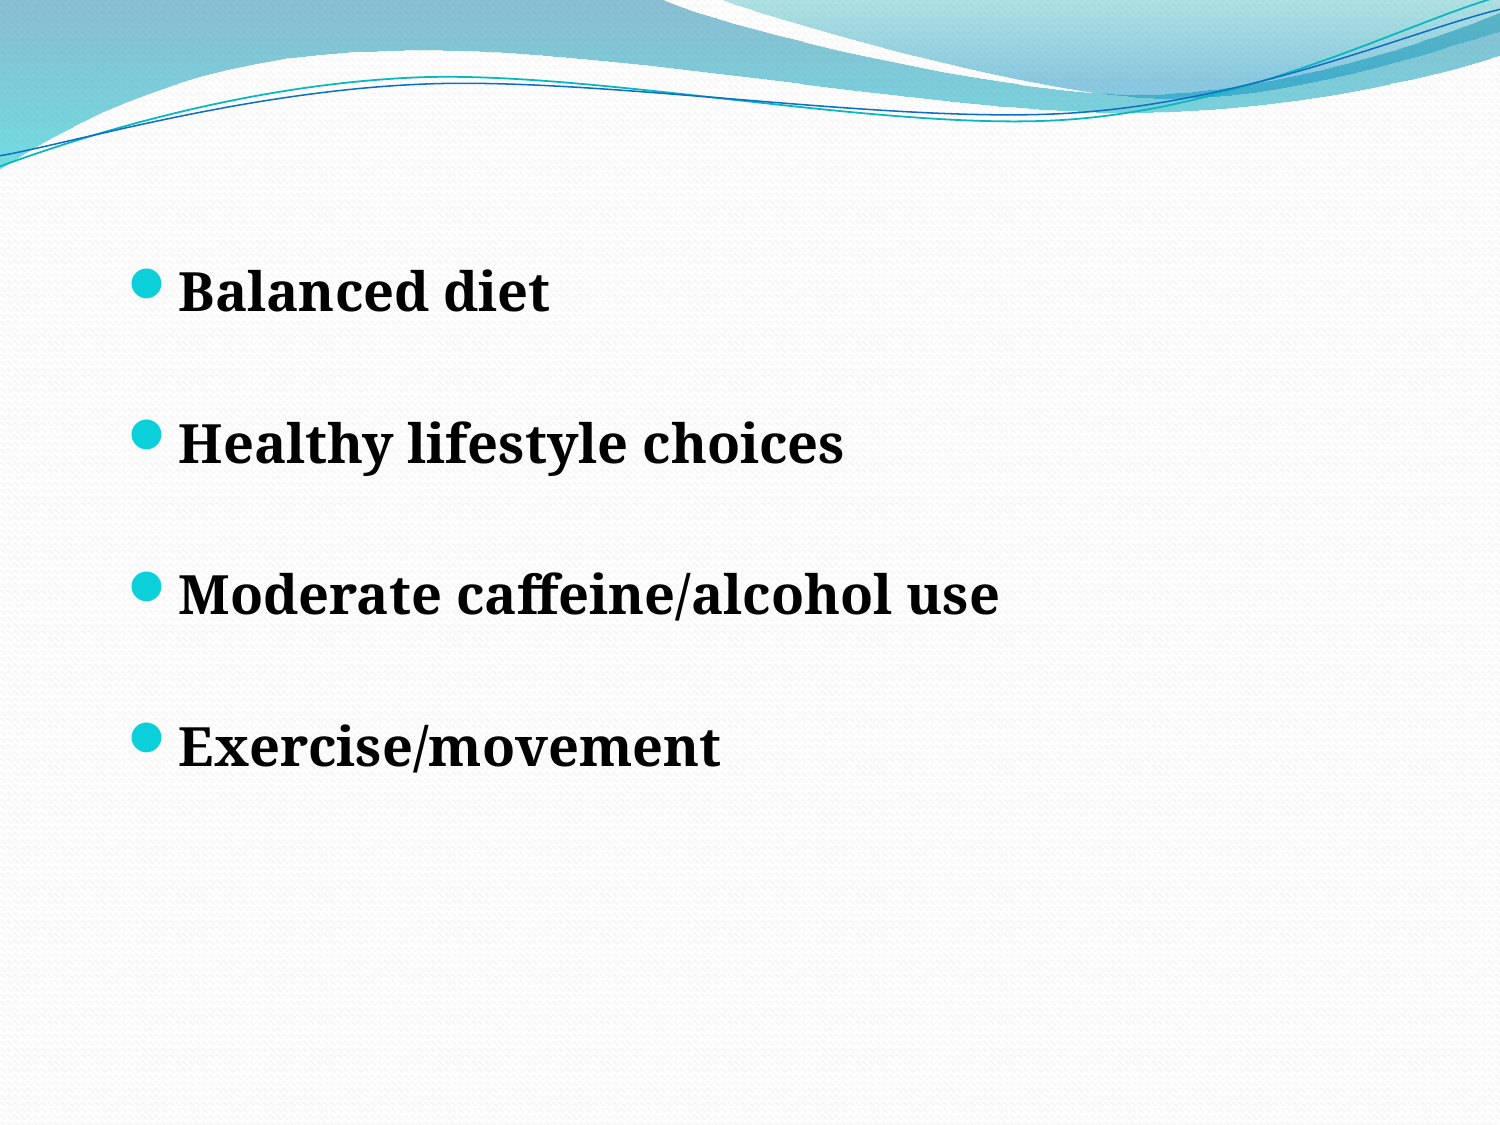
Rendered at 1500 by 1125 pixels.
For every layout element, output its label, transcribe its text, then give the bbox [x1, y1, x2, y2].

list Balanced diet Healthy lifestyle choices Moderate caffeine/alcohol use Exercise/movement [112, 249, 1388, 925]
